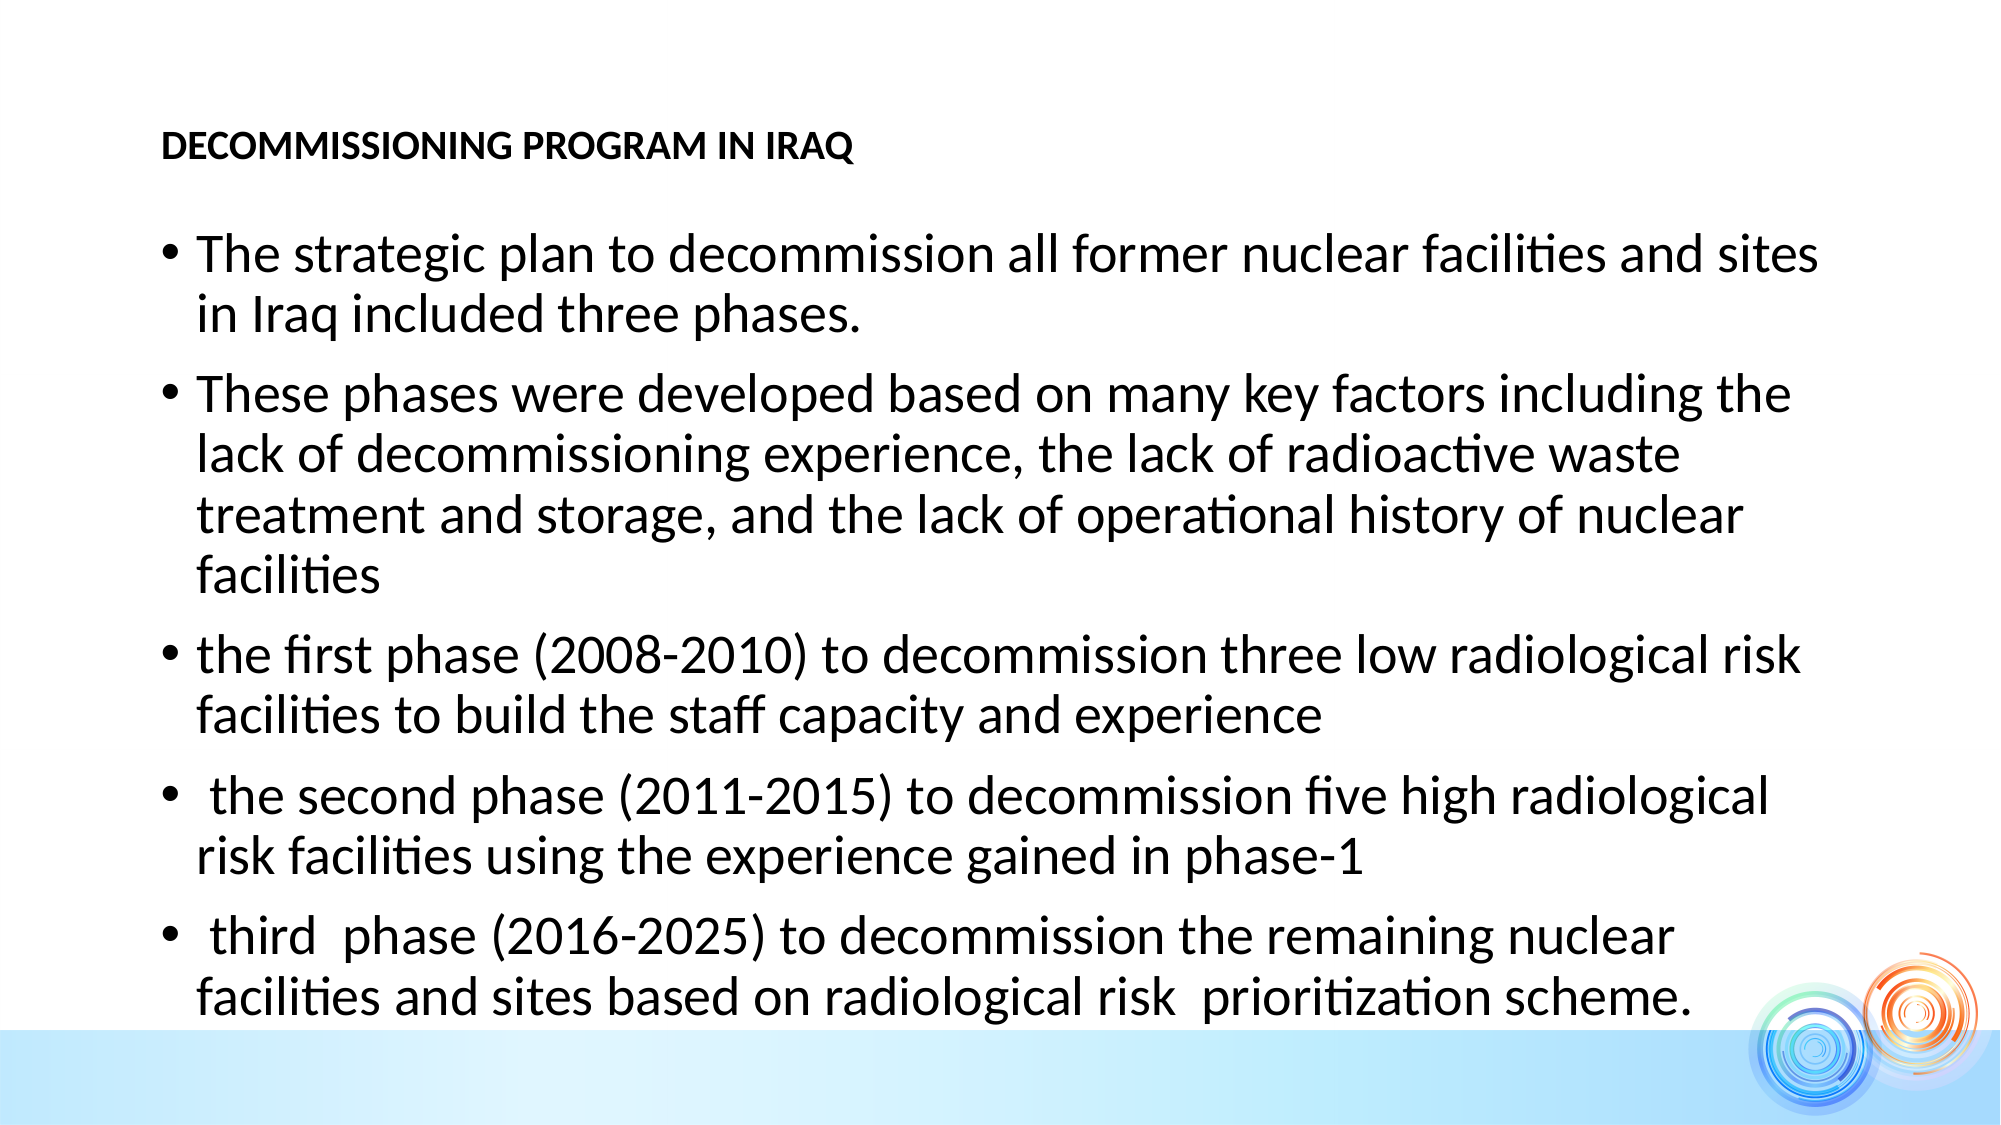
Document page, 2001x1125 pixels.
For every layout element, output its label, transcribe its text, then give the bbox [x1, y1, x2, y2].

list The strategic plan to decommission all former nuclear facilities and sites in Iraq included three phases. These phases were developed based on many key factors including the lack of decommissioning experience, the lack of radioactive waste treatment and storage, and the lack of operational history of nuclear facilities the first phase (2008-2010) to decommission three low radiological risk facilities to build the staff capacity and experience the second phase (2011-2015) to decommission five high radiological risk facilities using the experience gained in phase-1 third phase (2016-2025) to decommission the remaining nuclear facilities and sites based on radiological risk prioritization scheme. [145, 216, 1871, 1038]
picture [0, 0, 2001, 1125]
title DECOMMISSIONING PROGRAM IN IRAQ [137, 59, 1863, 278]
